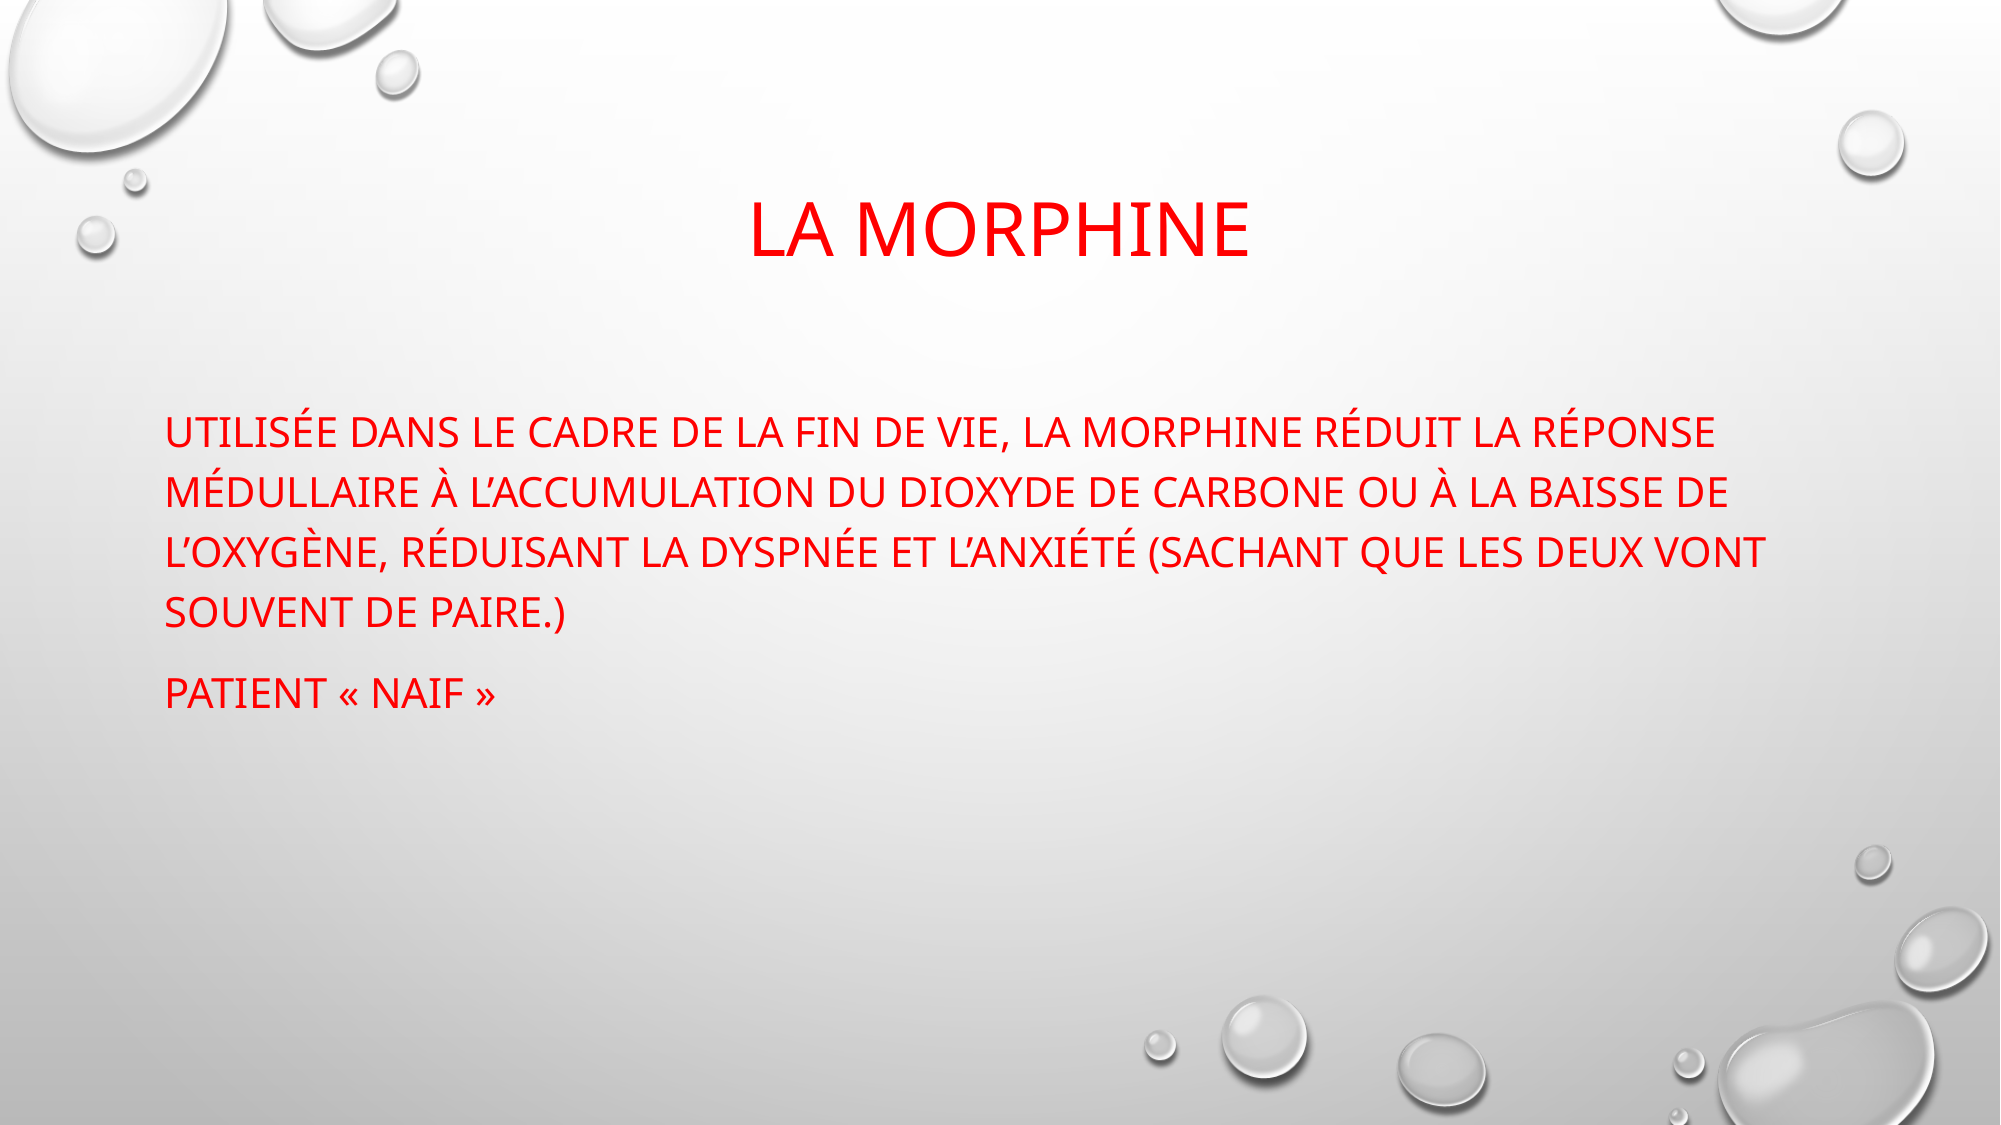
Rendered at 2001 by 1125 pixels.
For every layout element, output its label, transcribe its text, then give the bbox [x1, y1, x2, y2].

title LA MORPHINE [149, 101, 1851, 364]
picture [0, 0, 2000, 1125]
list Utilisée Dans le cadre de la fin de vie, la morphine réduit la réponse médullaire à l’accumulation du dioxyde de carbone ou à la baisse de l’oxygène, réduisant la dyspnée et l’anxiété (sachant que les deux vont souvent de paire.) Patient « naif » [149, 388, 1850, 950]
